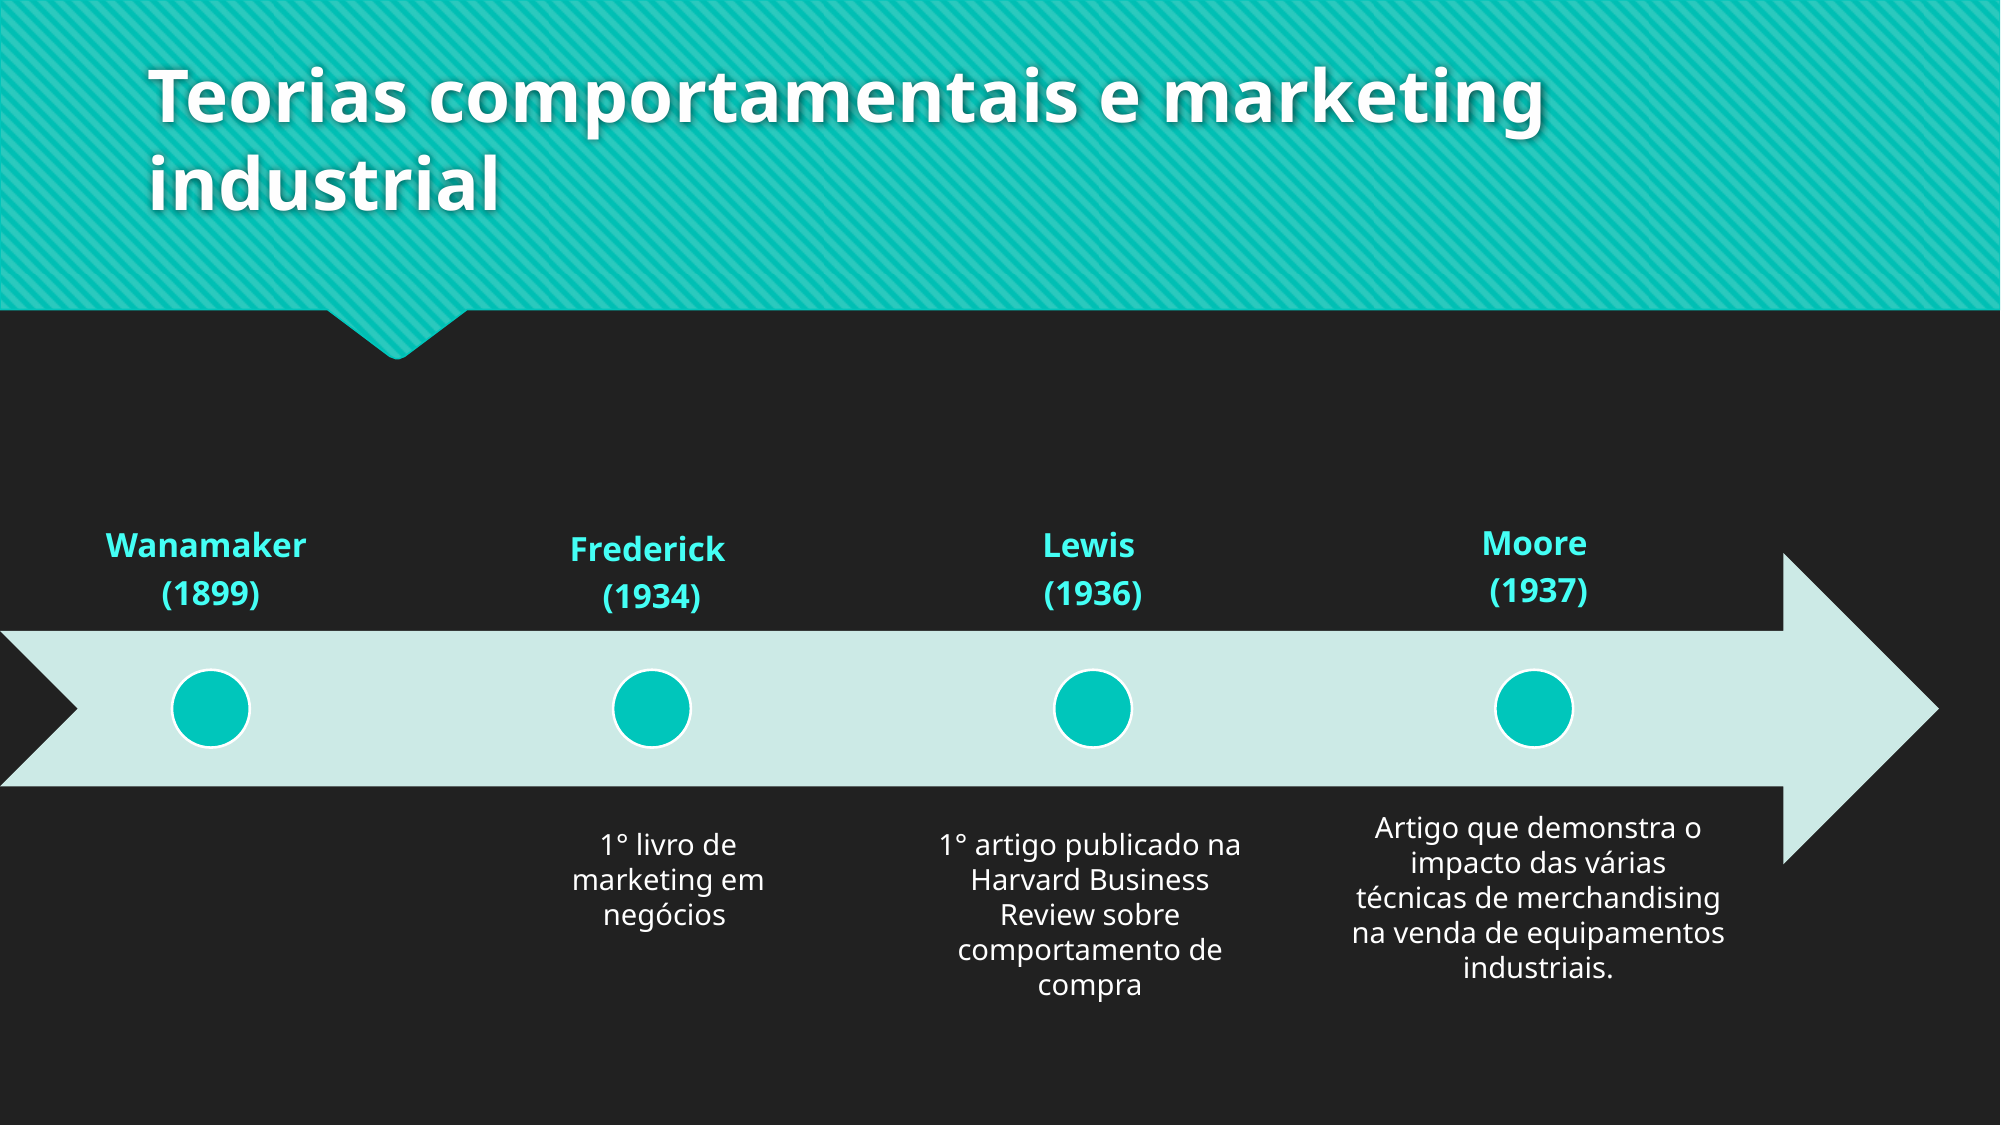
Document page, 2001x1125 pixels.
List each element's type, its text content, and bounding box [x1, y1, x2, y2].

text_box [0, 319, 1940, 1099]
title Teorias comportamentais e marketing industrial [132, 73, 1868, 233]
